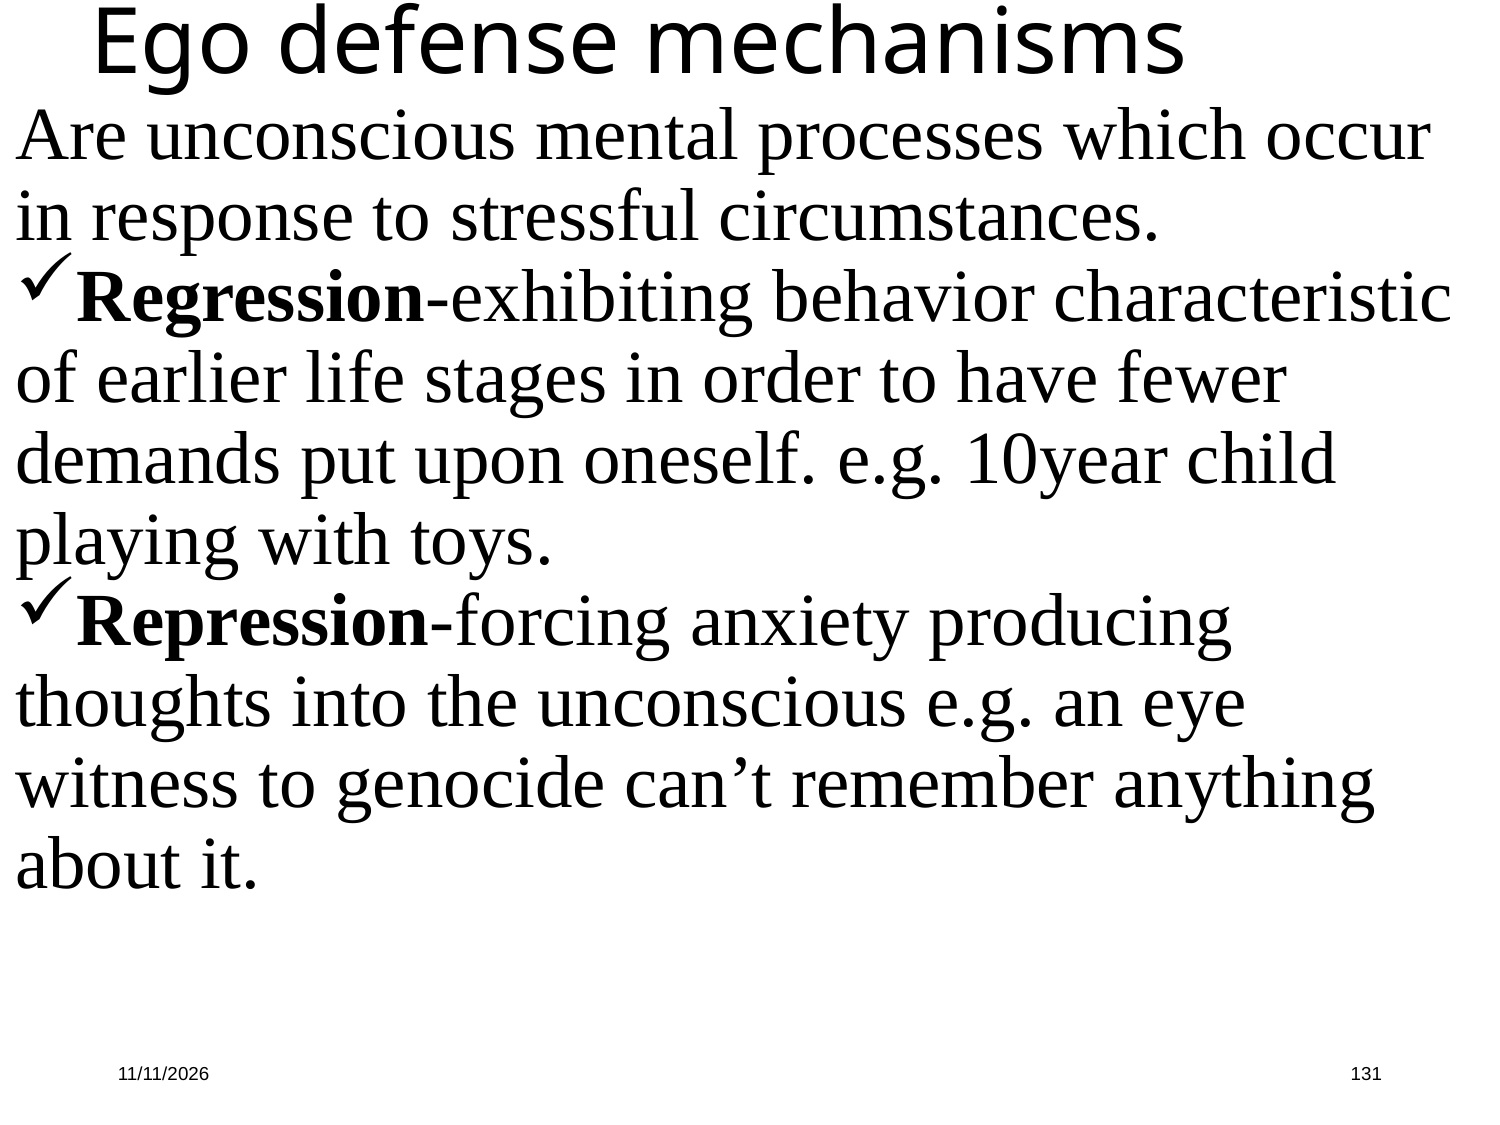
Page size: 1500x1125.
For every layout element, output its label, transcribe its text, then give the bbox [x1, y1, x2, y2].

list Are unconscious mental processes which occur in response to stressful circumstances. Regression-exhibiting behavior characteristic of earlier life stages in order to have fewer demands put upon oneself. e.g. 10year child playing with toys. Repression-forcing anxiety producing thoughts into the unconscious e.g. an eye witness to genocide can’t remember anything about it. [0, 87, 1475, 1125]
title Ego defense mechanisms [75, 0, 1425, 87]
text_box 10/16/19 [103, 1042, 441, 1103]
text_box 131 [1059, 1042, 1397, 1103]
